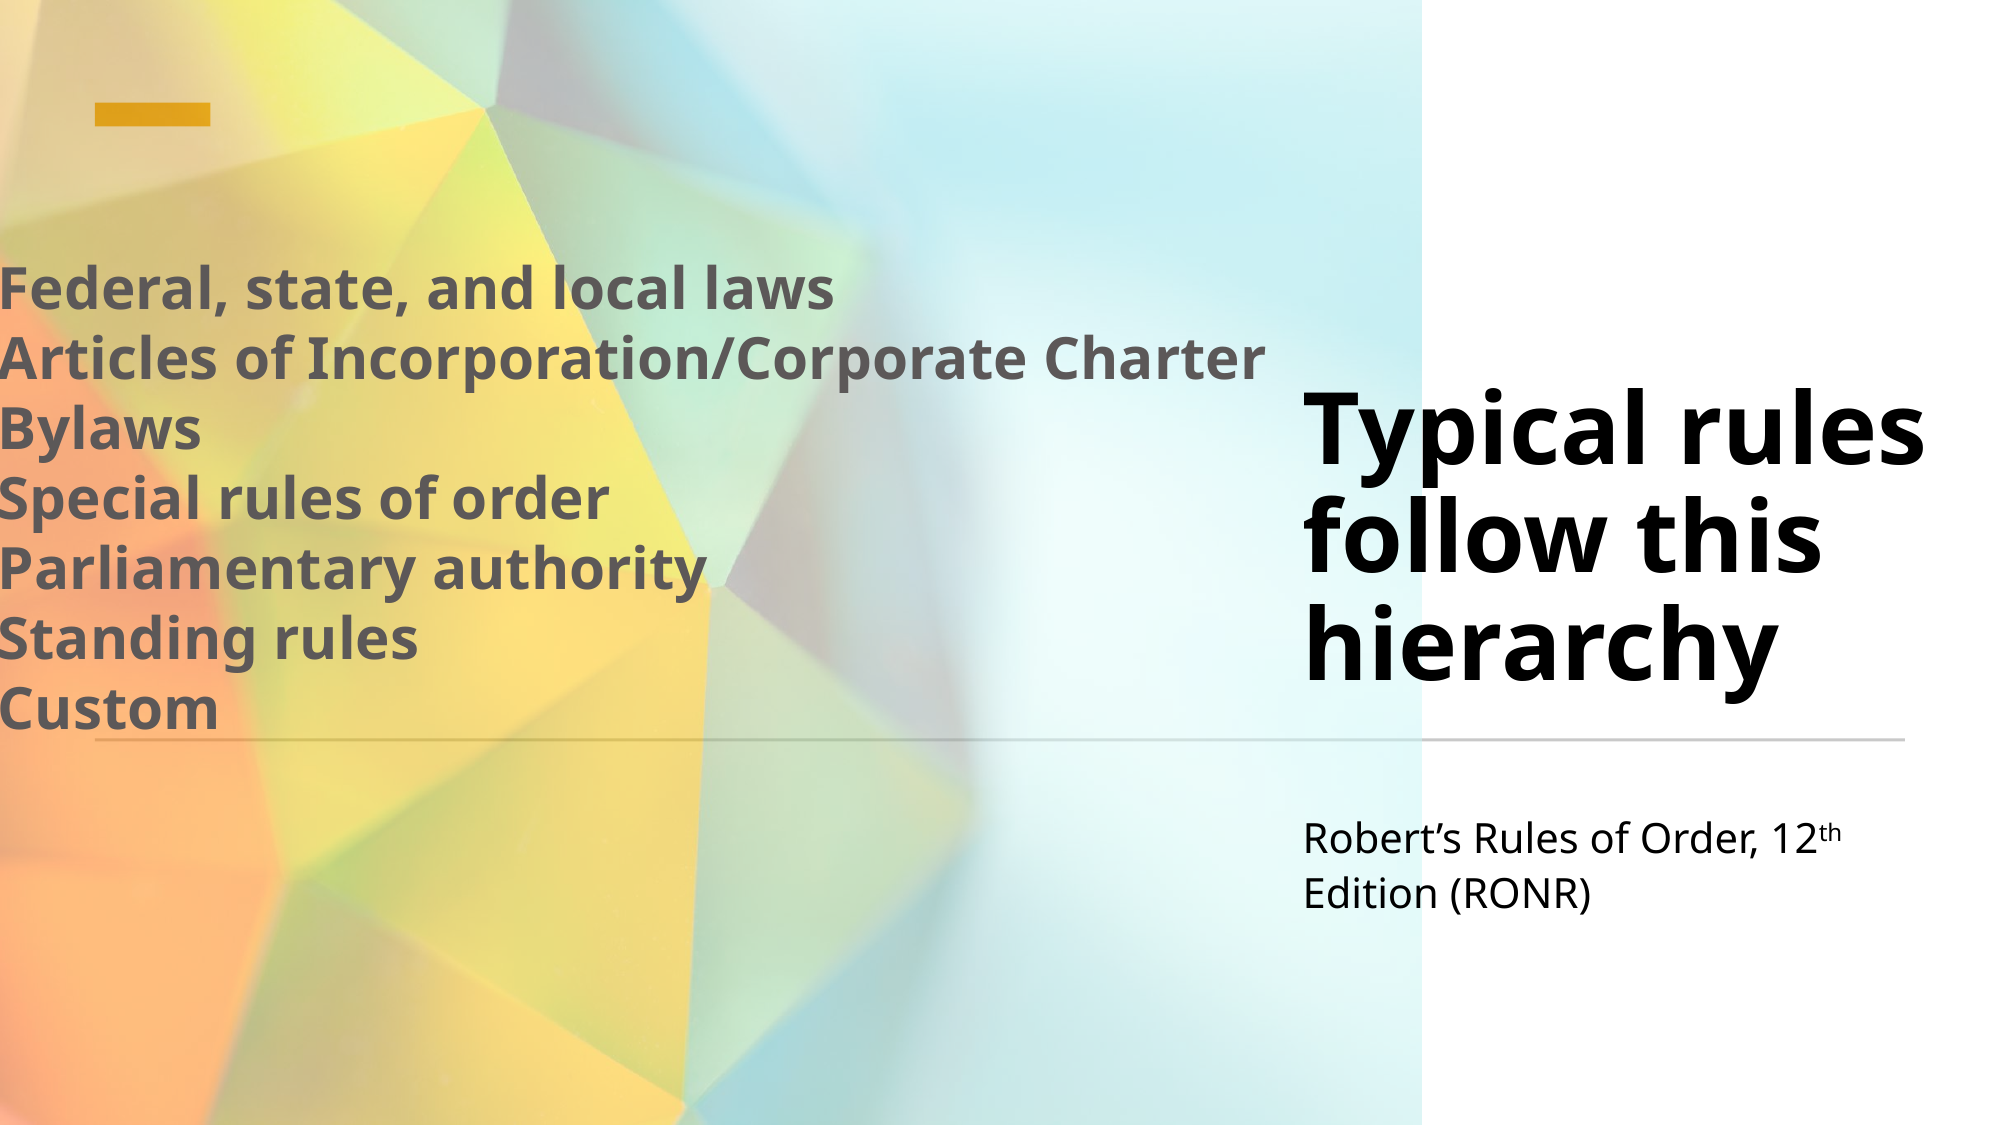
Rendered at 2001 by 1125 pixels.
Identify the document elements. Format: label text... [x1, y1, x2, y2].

title Typical rules follow this hierarchy [1422, 184, 1948, 710]
subtitle Robert’s Rules of Order, 12th Edition (RONR) [1422, 799, 1948, 998]
picture [0, 0, 1422, 1125]
